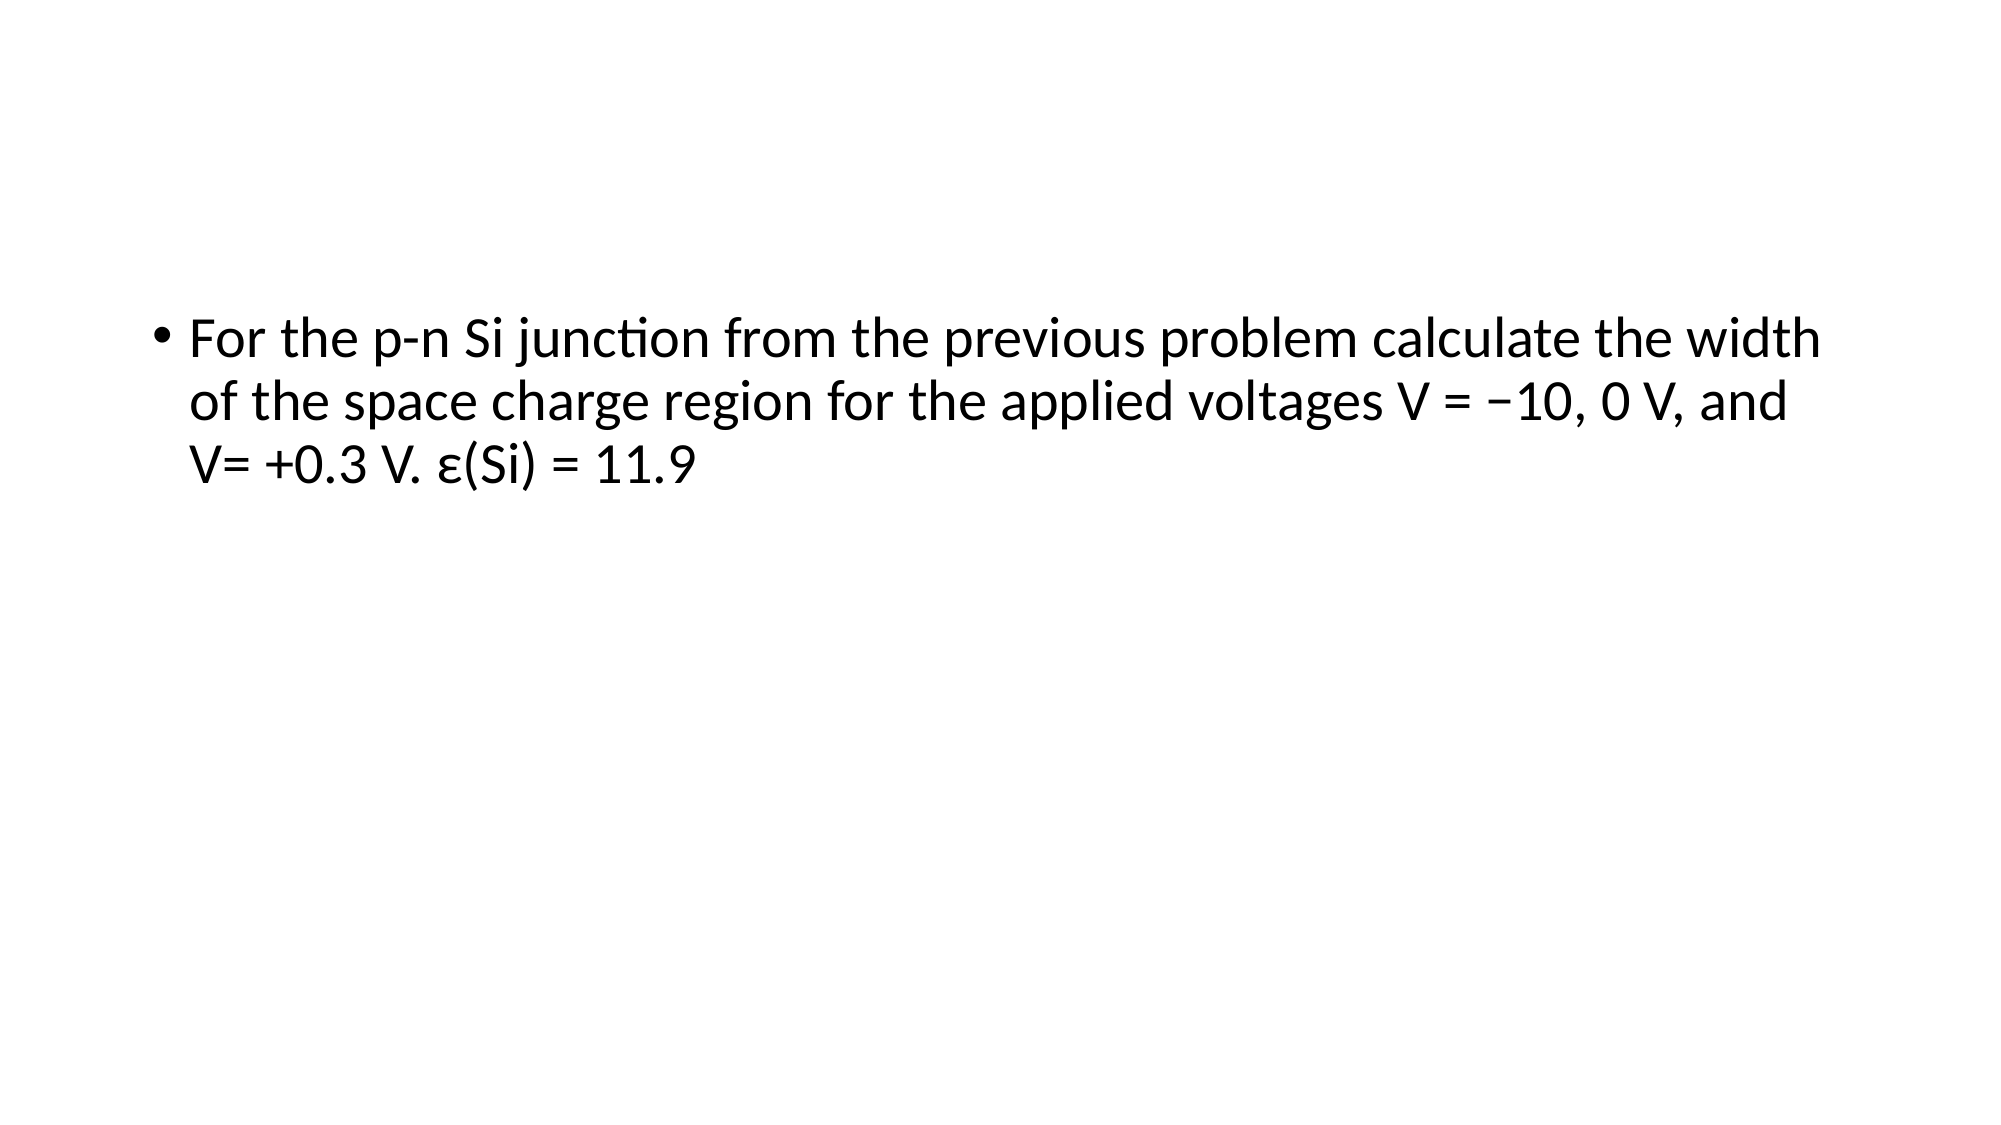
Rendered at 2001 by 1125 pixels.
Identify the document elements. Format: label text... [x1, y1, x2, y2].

list For the p-n Si junction from the previous problem calculate the width of the space charge region for the applied voltages V = −10, 0 V, and V= +0.3 V. ε(Si) = 11.9 [137, 299, 1863, 1014]
